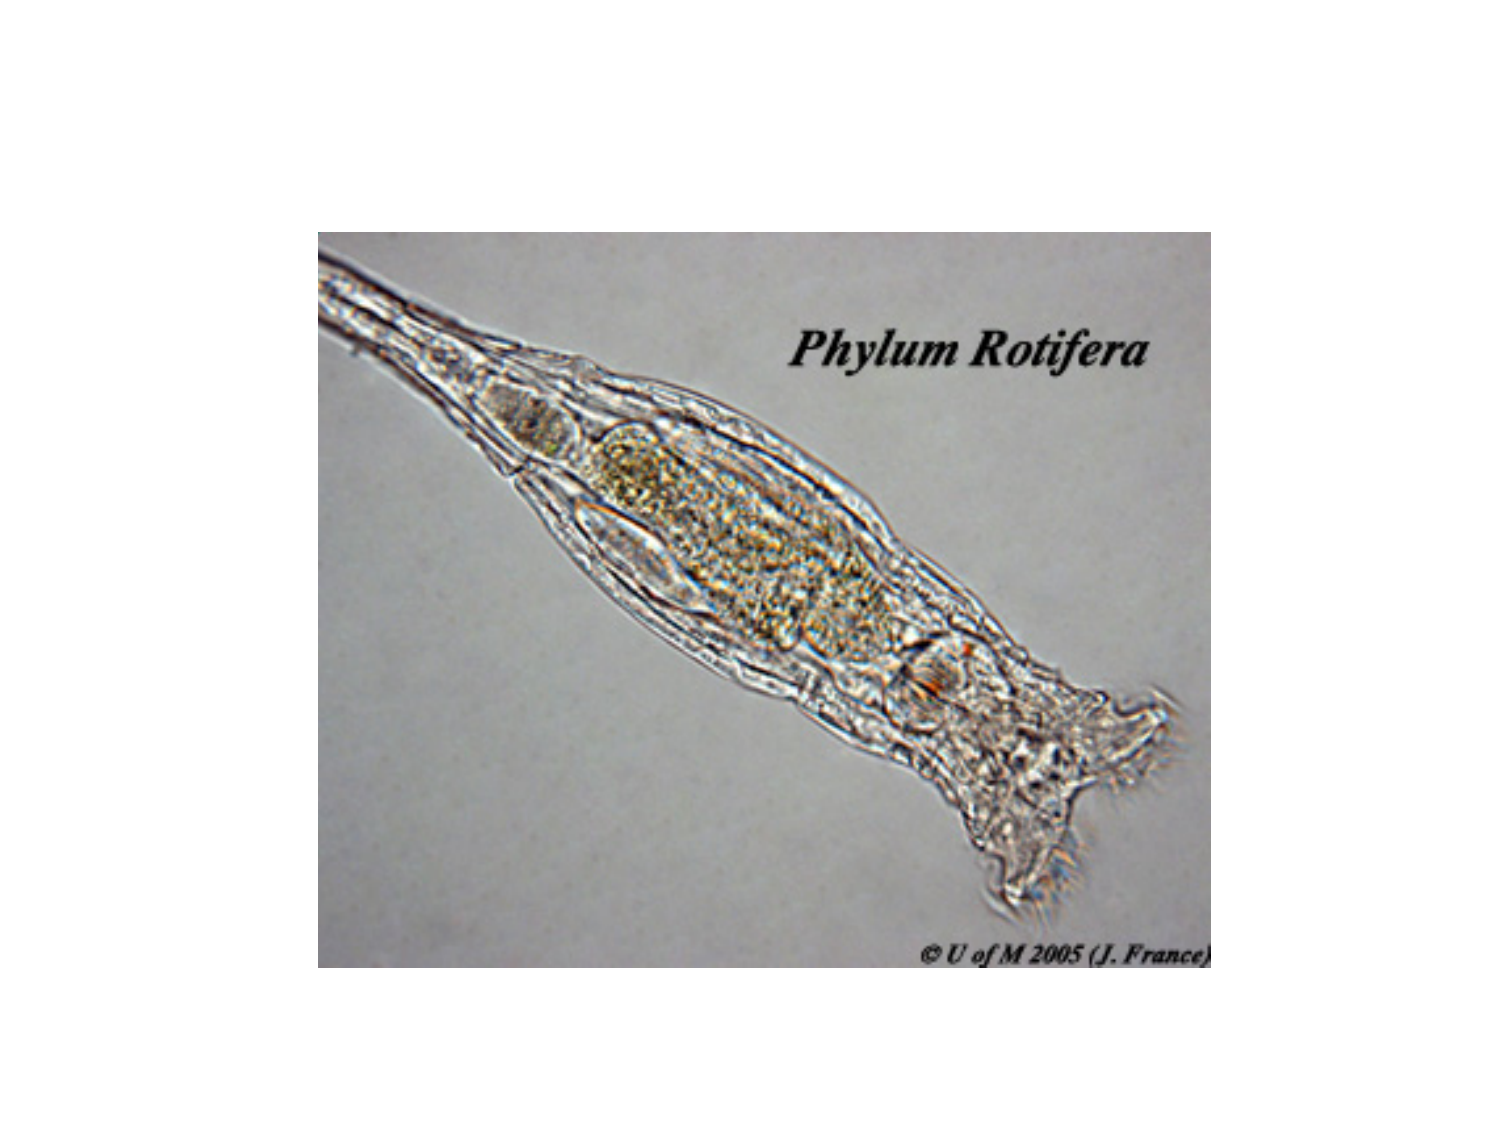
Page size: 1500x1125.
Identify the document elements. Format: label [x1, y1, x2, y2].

picture [318, 232, 1212, 968]
